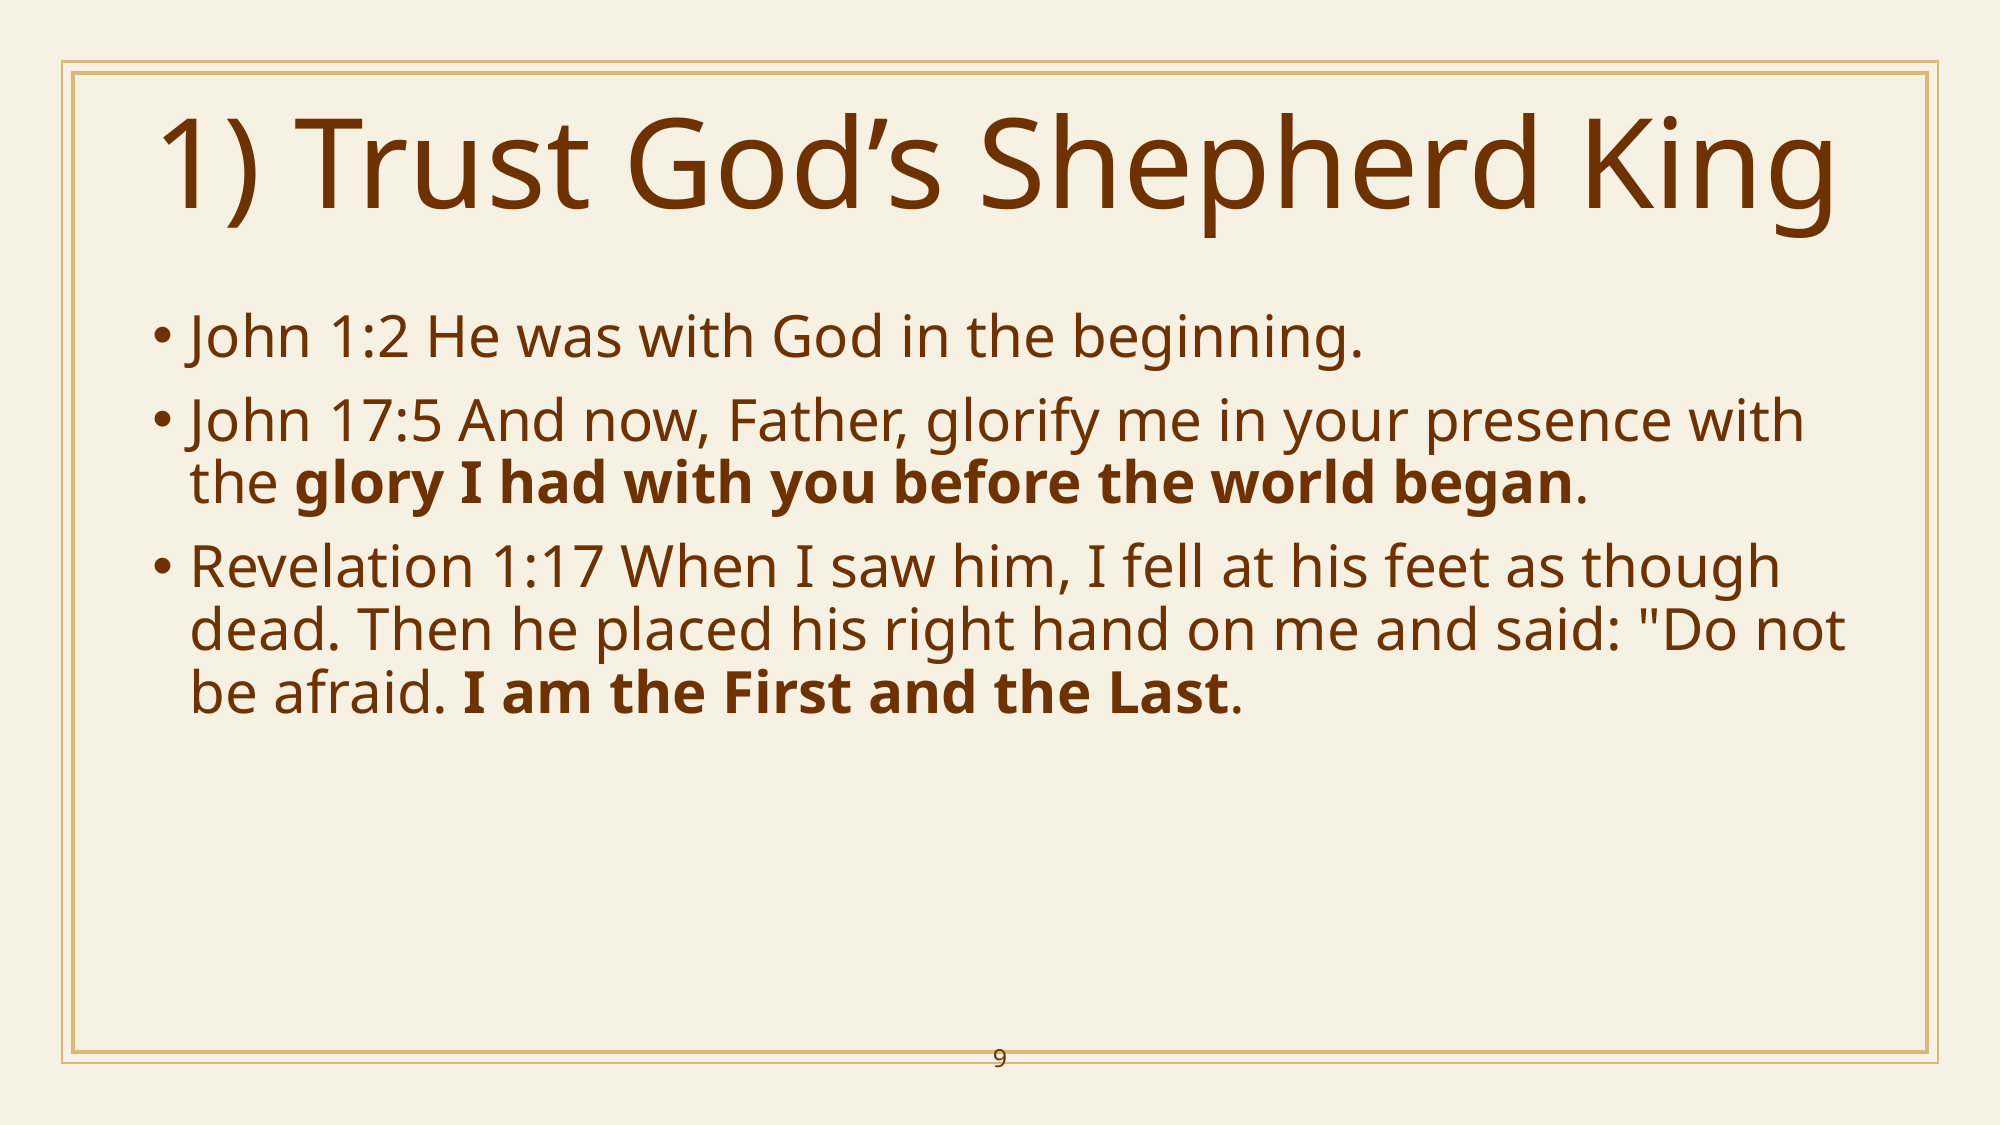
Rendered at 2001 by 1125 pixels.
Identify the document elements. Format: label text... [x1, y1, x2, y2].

title 1) Trust God’s Shepherd King [137, 59, 1863, 278]
list John 1:2 He was with God in the beginning. John 17:5 And now, Father, glorify me in your presence with the glory I had with you before the world began. Revelation 1:17 When I saw him, I fell at his feet as though dead. Then he placed his right hand on me and said: "Do not be afraid. I am the First and the Last. [137, 299, 1863, 976]
slide_number 9 [954, 1029, 1045, 1089]
